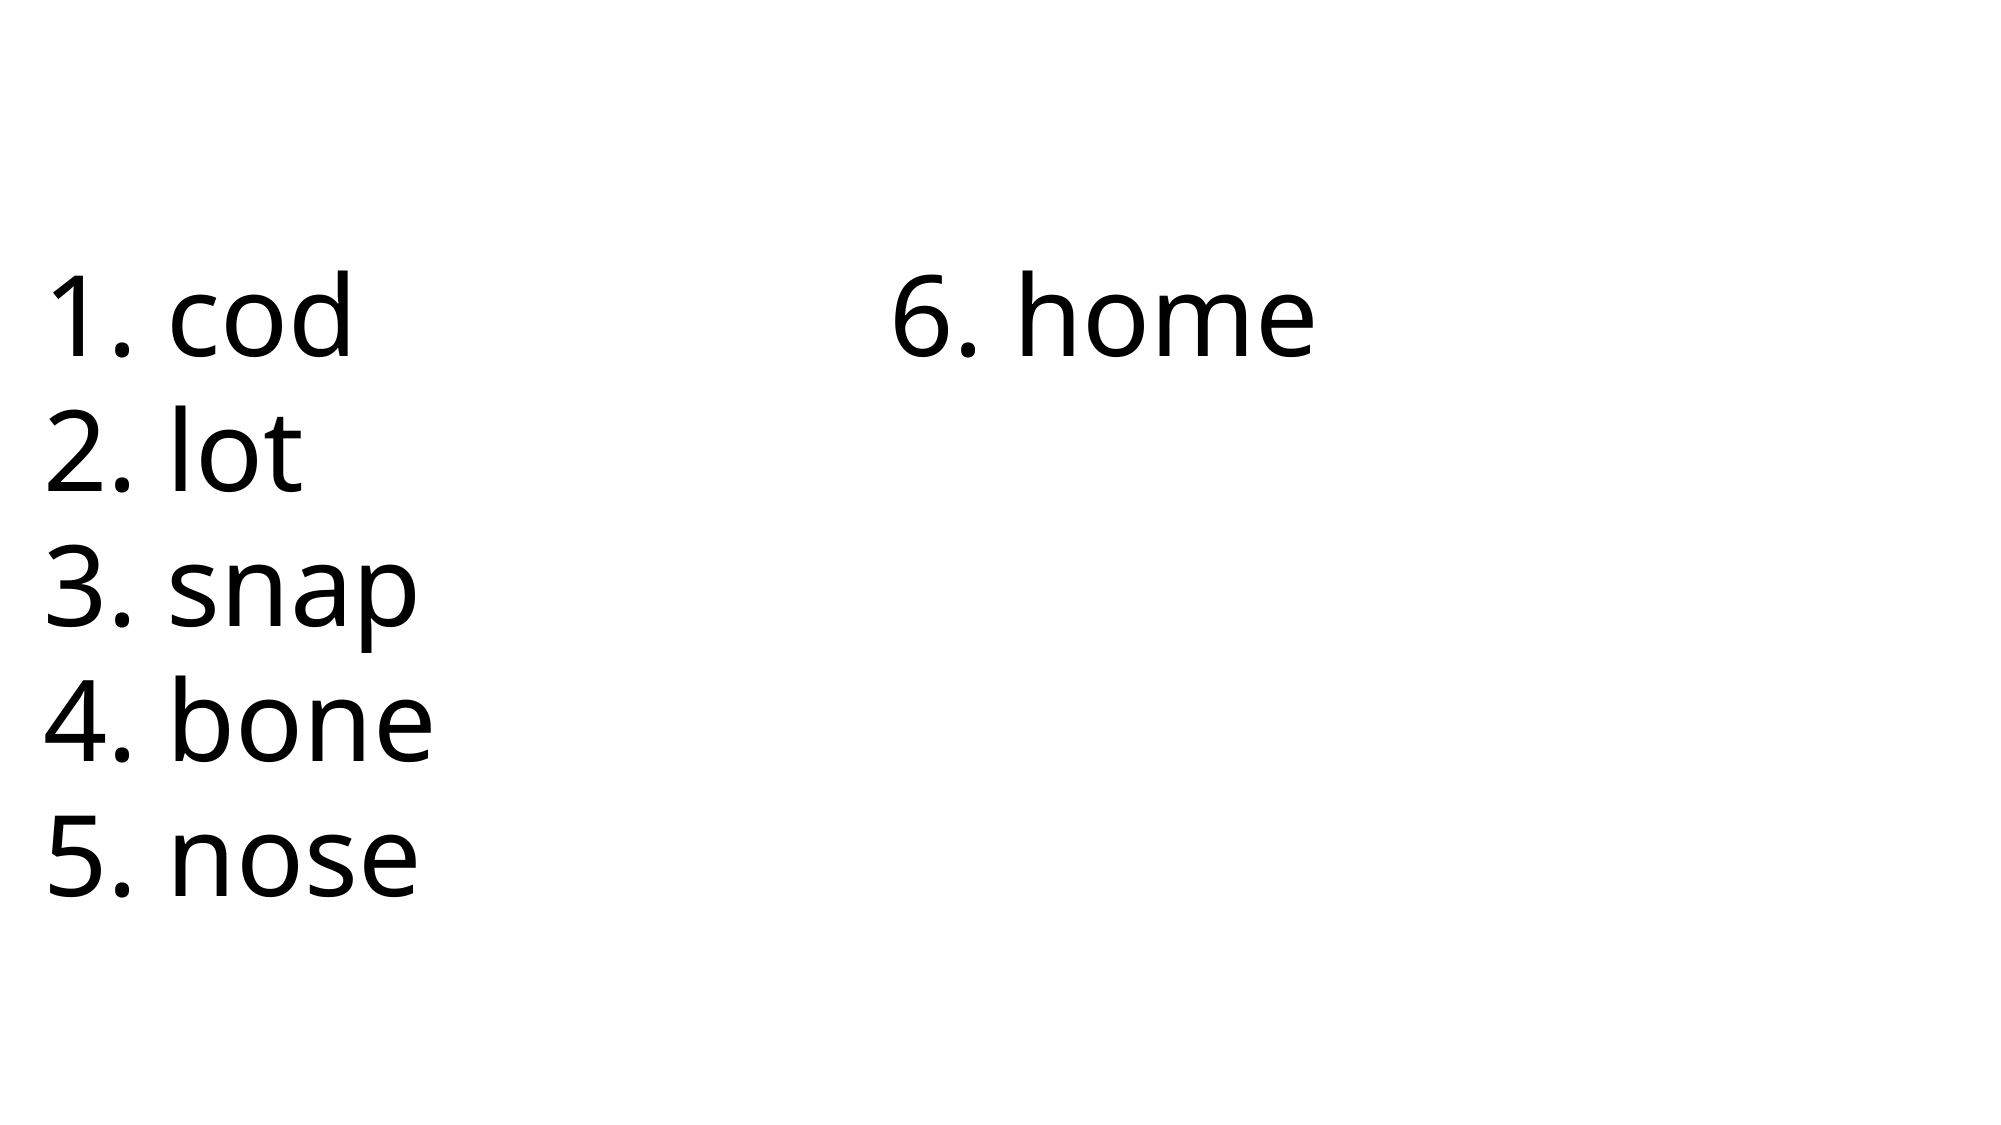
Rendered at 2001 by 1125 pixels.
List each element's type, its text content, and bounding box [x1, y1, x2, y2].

text_box 6. home [875, 236, 1915, 387]
text_box cod lot snap bone nose [28, 236, 632, 972]
